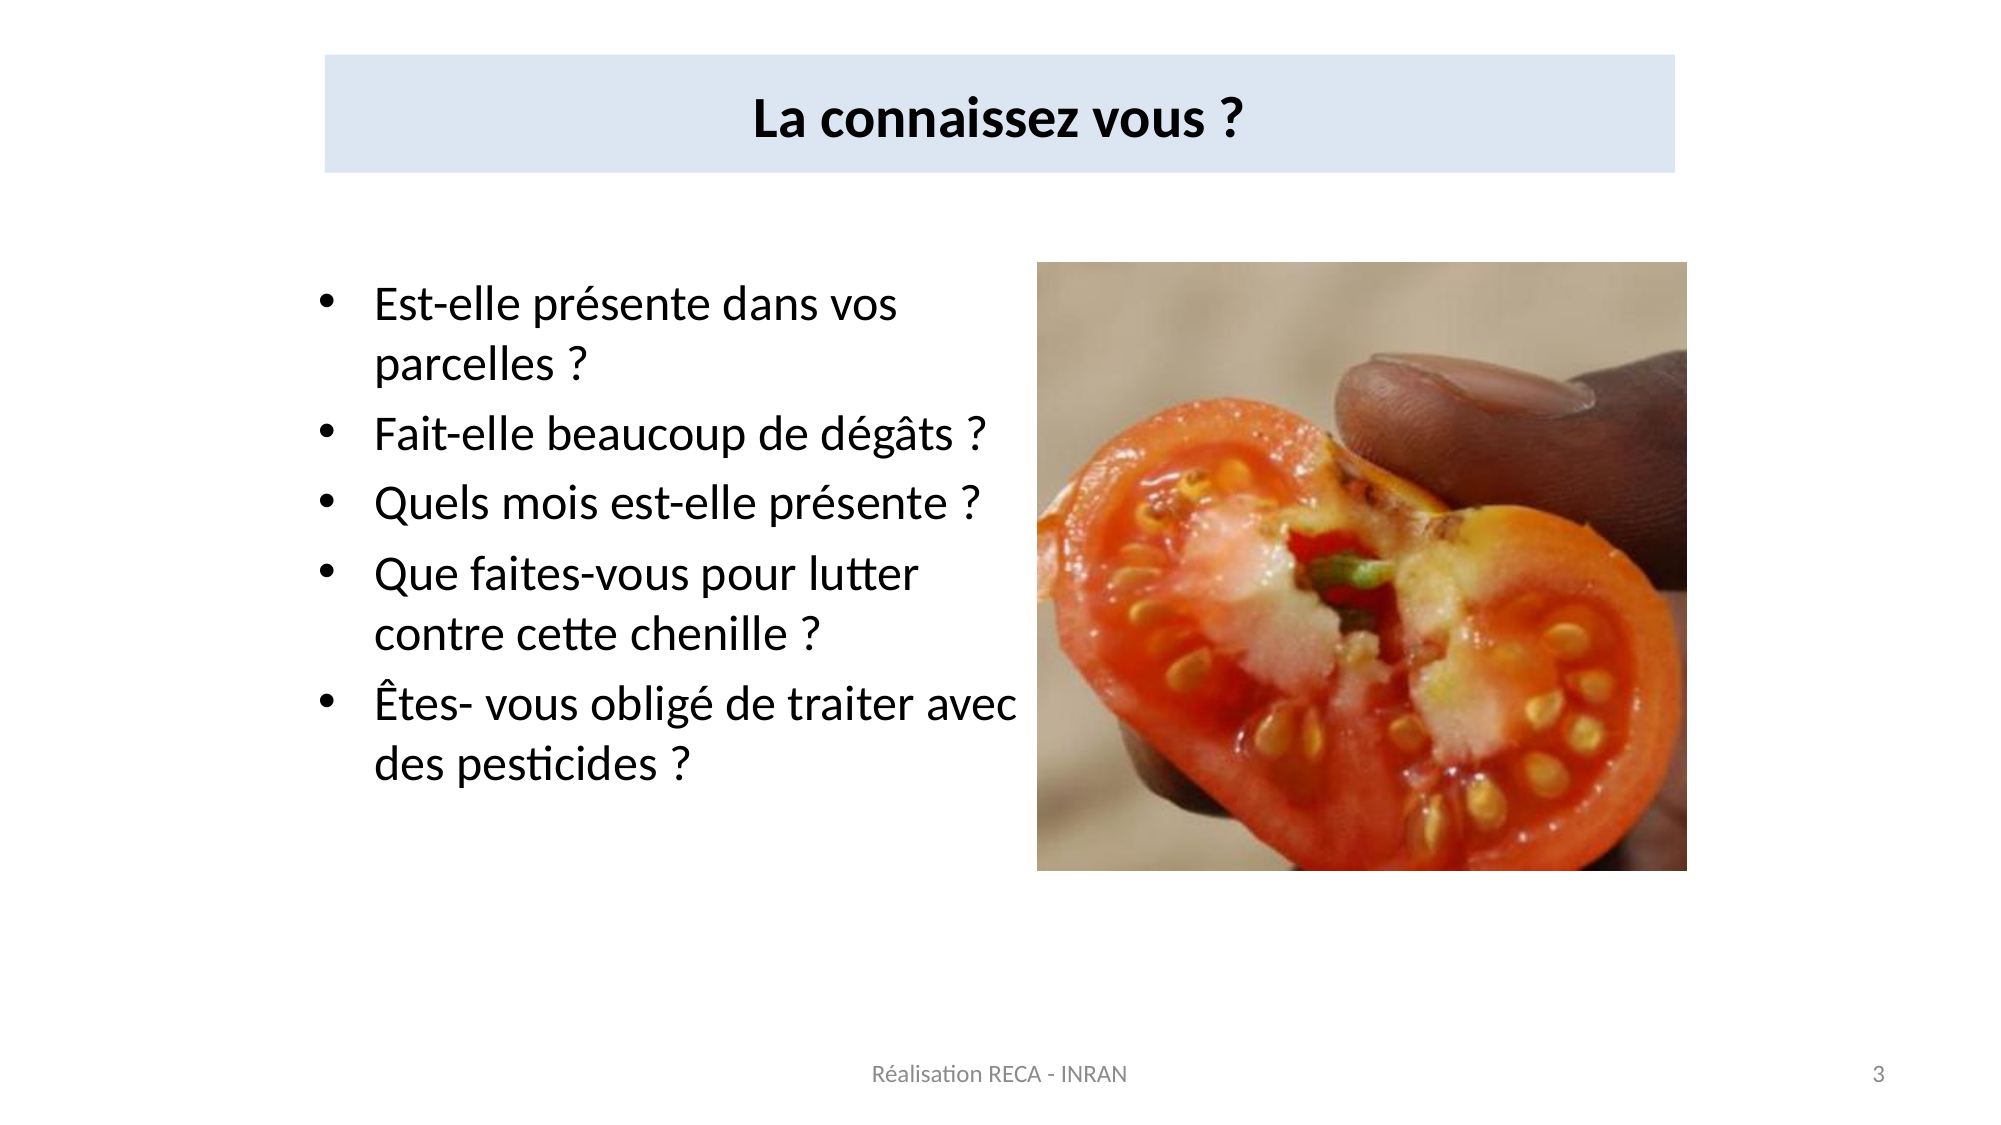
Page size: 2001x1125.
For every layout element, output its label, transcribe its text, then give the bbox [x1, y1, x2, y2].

list Est-elle présente dans vos parcelles ? Fait-elle beaucoup de dégâts ? Quels mois est-elle présente ? Que faites-vous pour lutter contre cette chenille ? Êtes- vous obligé de traiter avec des pesticides ? [303, 262, 1036, 1005]
slide_number 3 [1433, 1042, 1900, 1103]
footer Réalisation RECA - INRAN [683, 1042, 1317, 1103]
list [1036, 262, 1687, 872]
title La connaissez vous ? [324, 54, 1675, 173]
